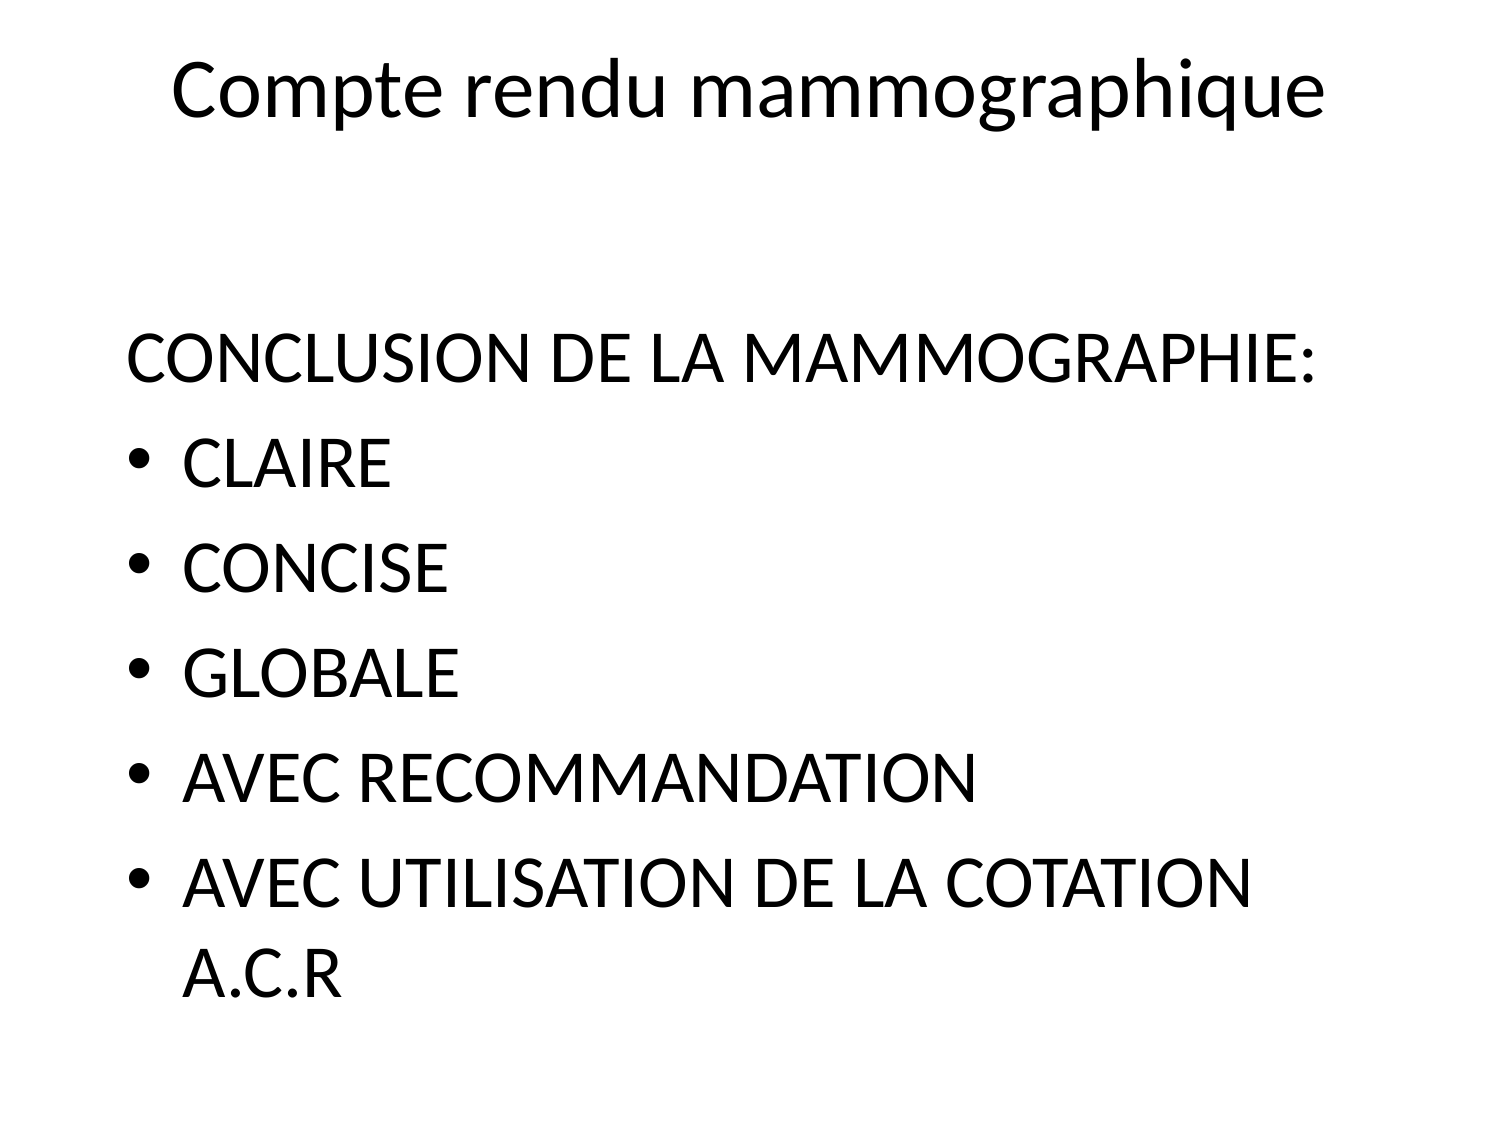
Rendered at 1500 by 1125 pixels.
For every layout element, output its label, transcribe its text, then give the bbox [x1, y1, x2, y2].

title Compte rendu mammographique [75, 45, 1425, 233]
list CONCLUSION DE LA MAMMOGRAPHIE: CLAIRE CONCISE GLOBALE AVEC RECOMMANDATION AVEC UTILISATION DE LA COTATION A.C.R [111, 299, 1387, 625]
